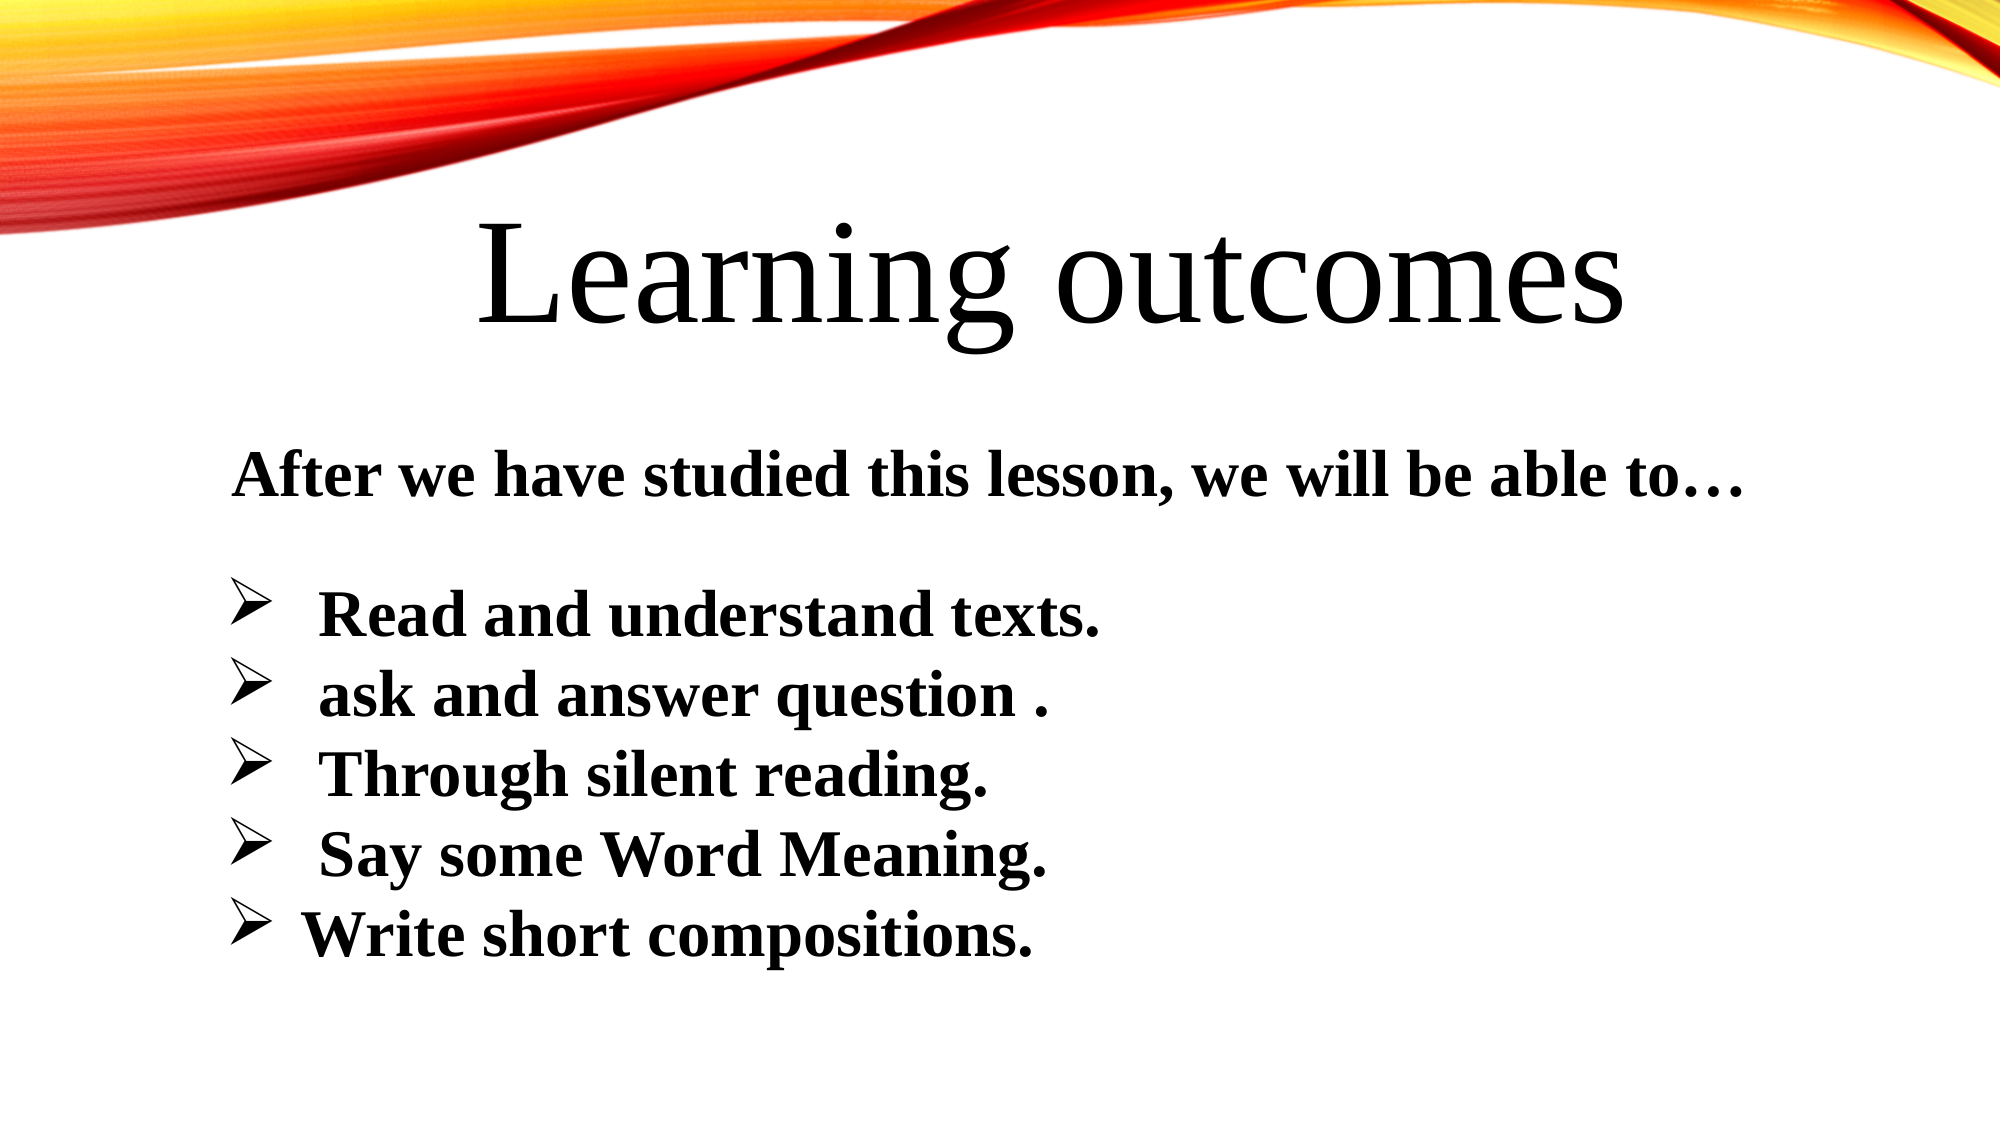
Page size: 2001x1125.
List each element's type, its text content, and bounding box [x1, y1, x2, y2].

text_box Read and understand texts. ask and answer question . Through silent reading. Say some Word Meaning. Write short compositions. [210, 562, 1267, 977]
text_box Learning outcomes [460, 165, 1644, 360]
picture [0, 0, 2000, 237]
text_box After we have studied this lesson, we will be able to… [216, 422, 1765, 518]
